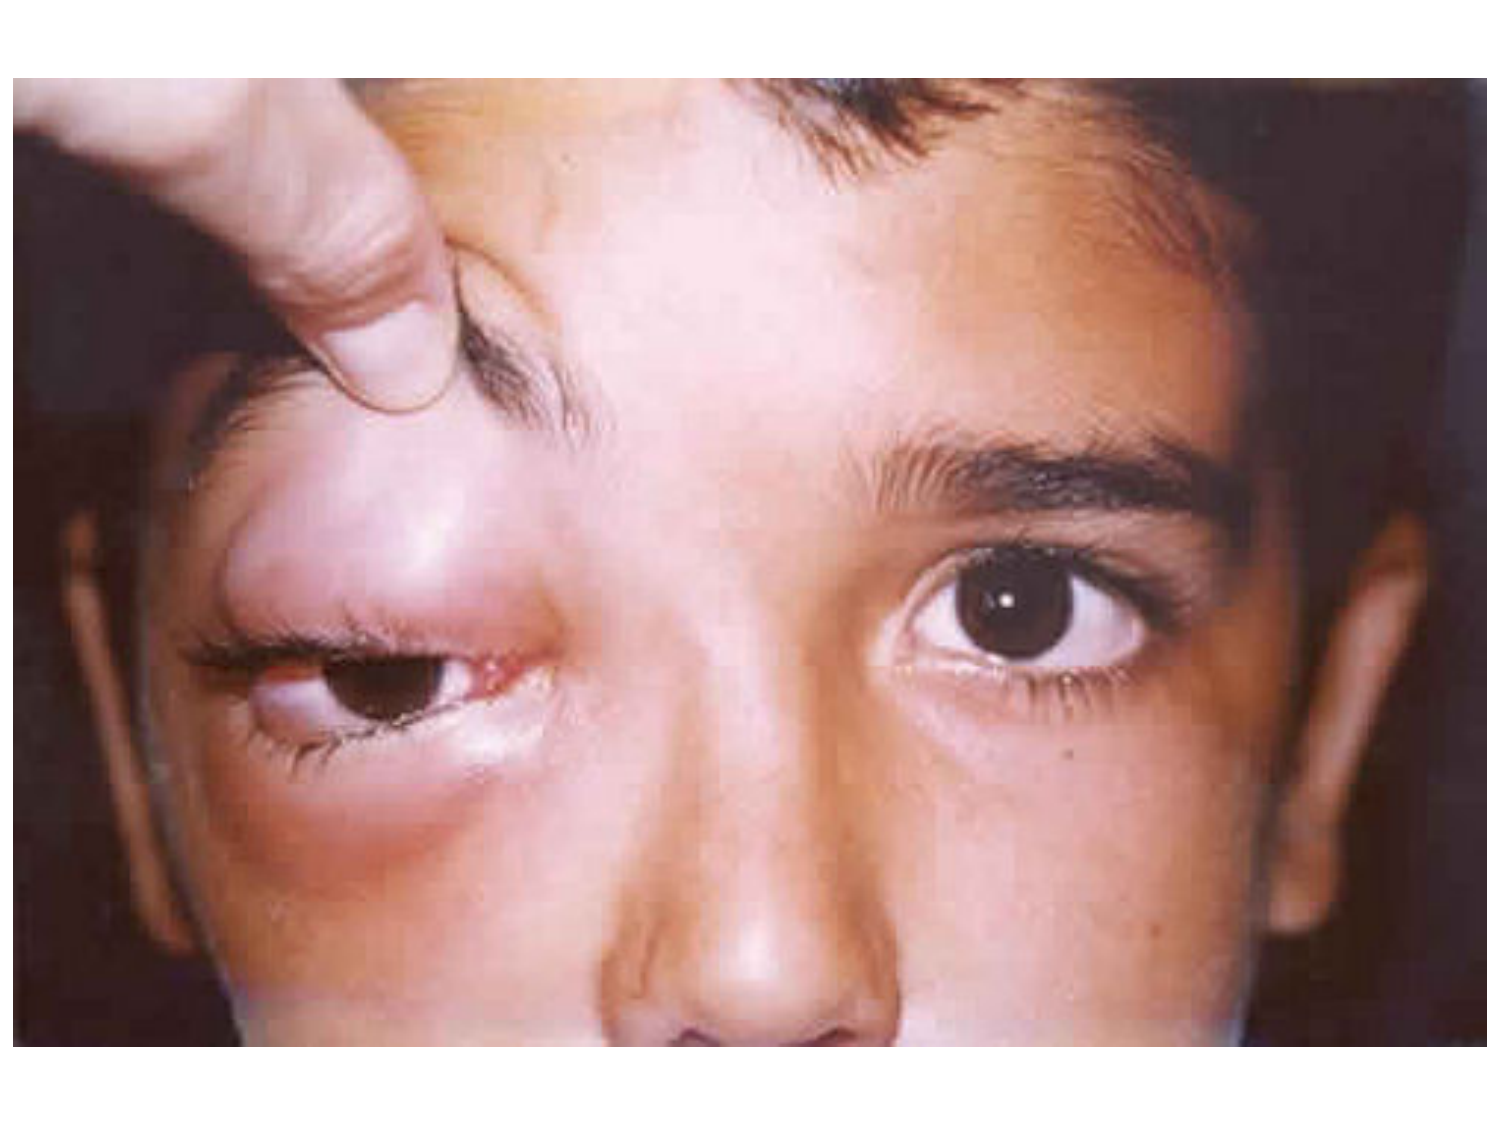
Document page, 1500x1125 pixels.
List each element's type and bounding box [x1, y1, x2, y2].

picture [13, 77, 1487, 1047]
